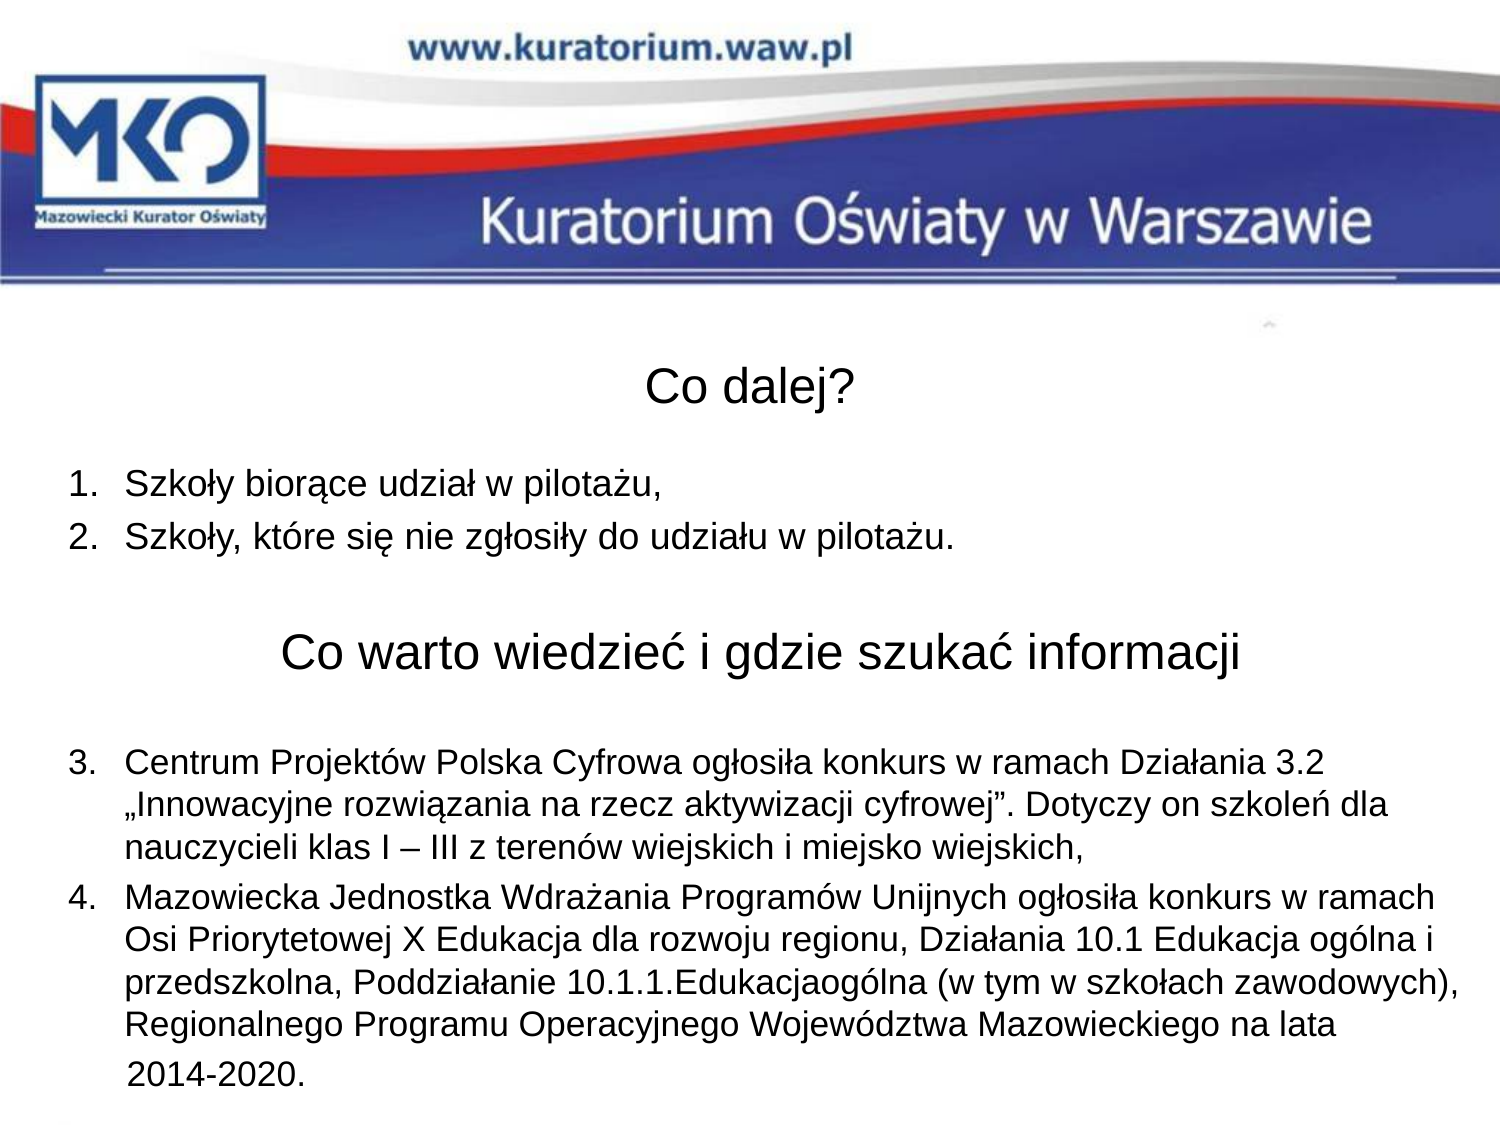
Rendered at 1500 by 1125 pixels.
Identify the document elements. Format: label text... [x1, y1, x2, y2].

title Co dalej? [112, 314, 1388, 451]
picture [0, 0, 1500, 1125]
list Szkoły biorące udział w pilotażu, Szkoły, które się nie zgłosiły do udziału w pilotażu. Co warto wiedzieć i gdzie szukać informacji Centrum Projektów Polska Cyfrowa ogłosiła konkurs w ramach Działania 3.2 „Innowacyjne rozwiązania na rzecz aktywizacji cyfrowej”. Dotyczy on szkoleń dla nauczycieli klas I – III z terenów wiejskich i miejsko wiejskich, Mazowiecka Jednostka Wdrażania Programów Unijnych ogłosiła konkurs w ramach Osi Priorytetowej X Edukacja dla rozwoju regionu, Działania 10.1 Edukacja ogólna i przedszkolna, Poddziałanie 10.1.1.Edukacjaogólna (w tym w szkołach zawodowych), Regionalnego Programu Operacyjnego Województwa Mazowieckiego na lata 2014-2020. [52, 451, 1483, 799]
